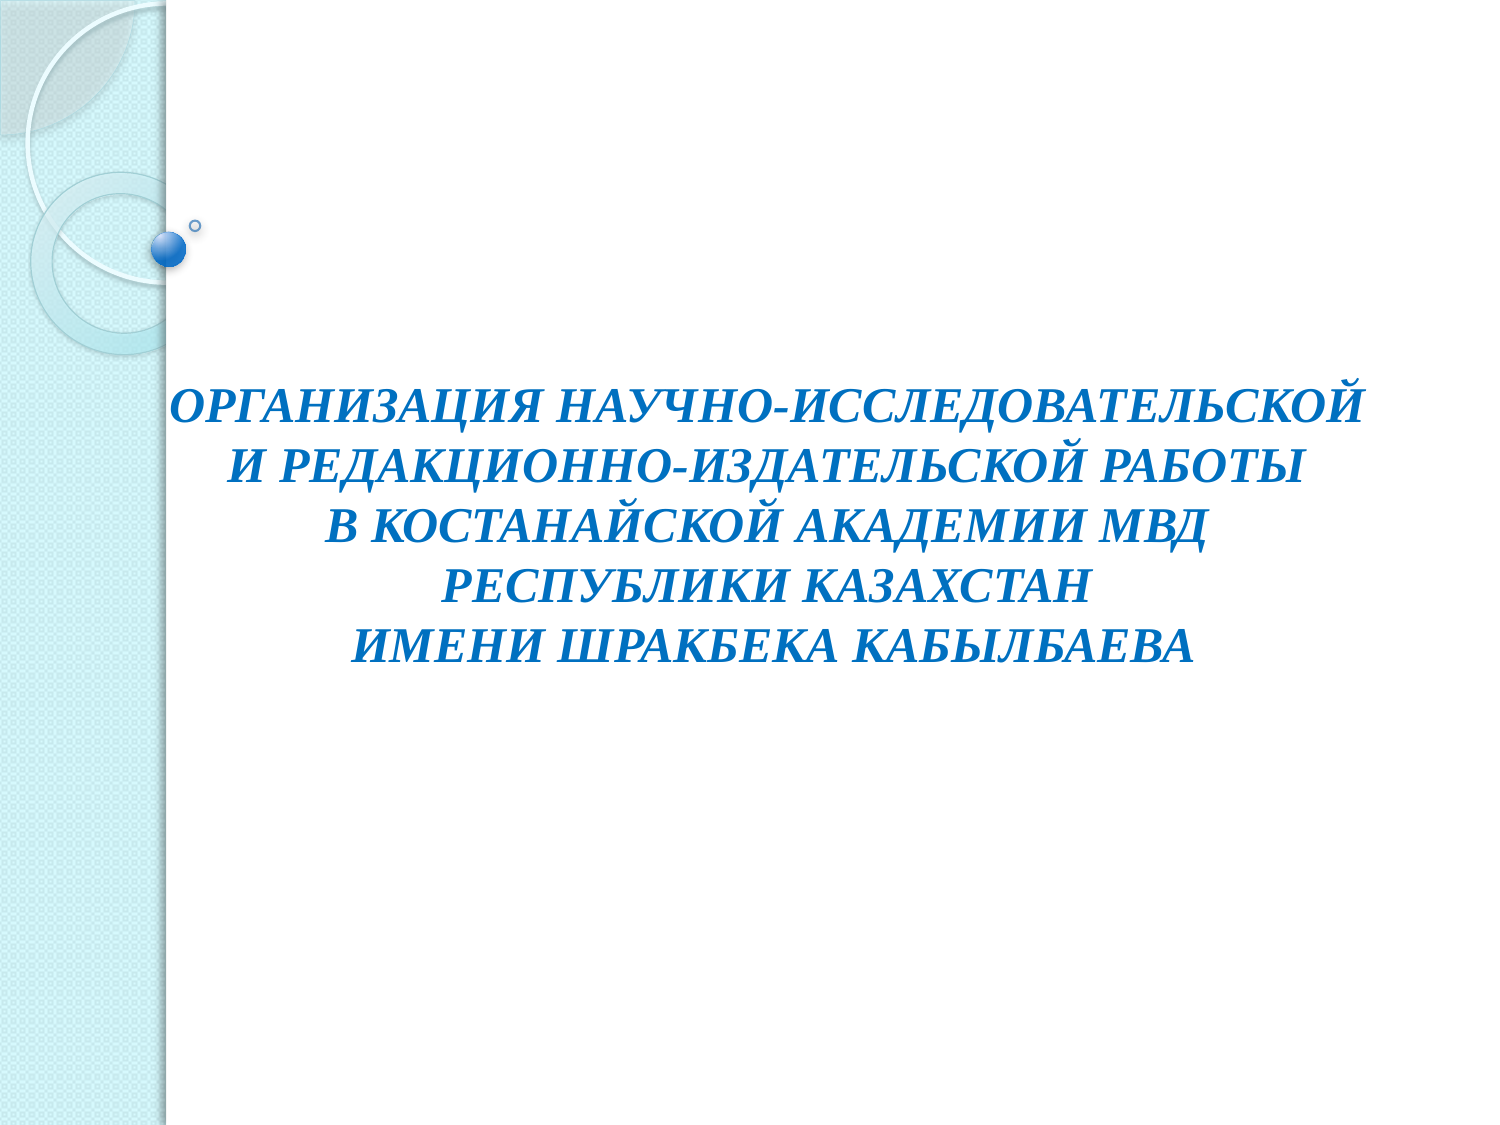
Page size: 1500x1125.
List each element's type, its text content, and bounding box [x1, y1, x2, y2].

title ОРГАНИЗАЦИЯ НАУЧНО-ИССЛЕДОВАТЕЛЬСКОЙ И РЕДАКЦИОННО-ИЗДАТЕЛЬСКОЙ РАБОТЫ В КОСТАНАЙСКОЙ АКАДЕМИИ МВД РЕСПУБЛИКИ КАЗАХСТАН ИМЕНИ ШРАКБЕКА КАБЫЛБАЕВА [112, 314, 1436, 740]
